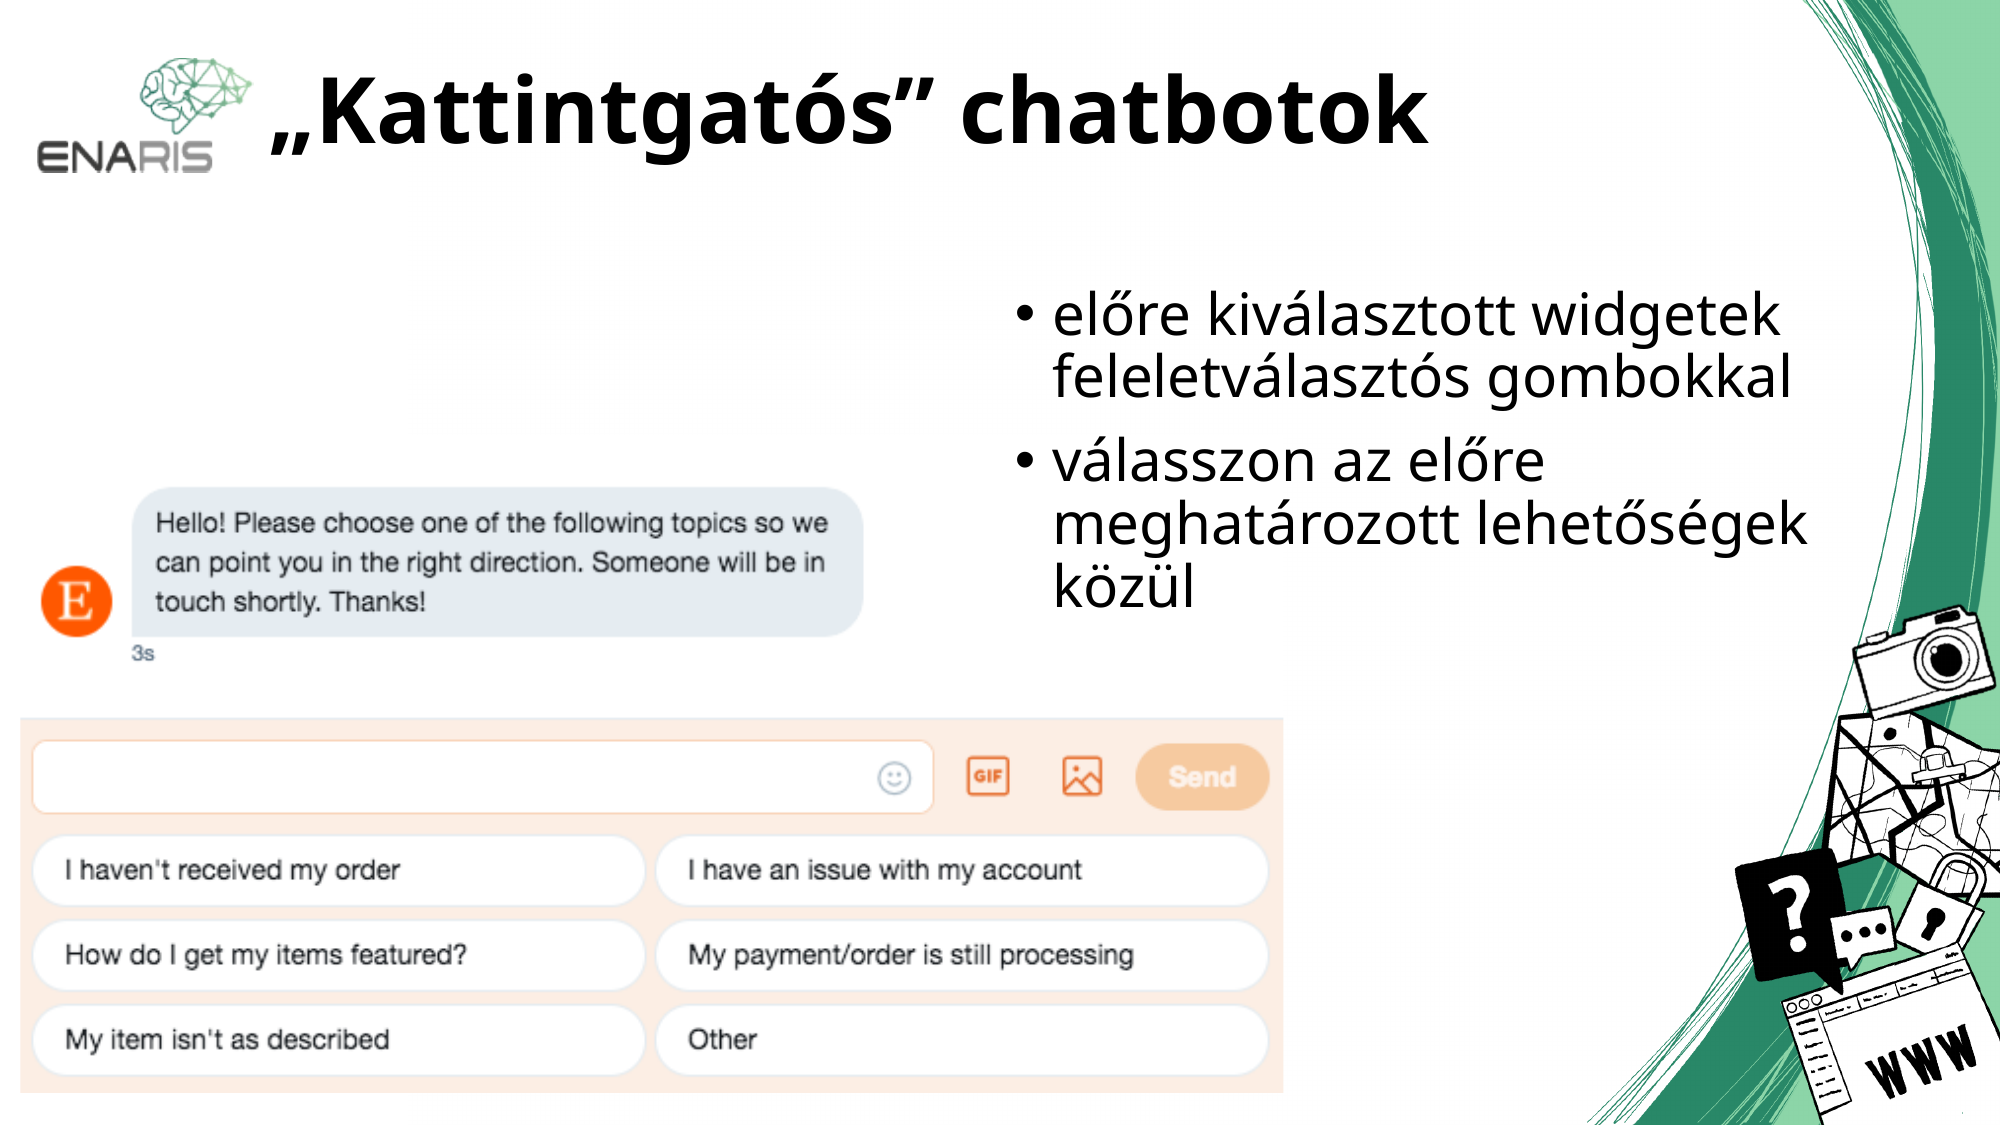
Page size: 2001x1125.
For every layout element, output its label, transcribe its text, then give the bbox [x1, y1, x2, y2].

list előre kiválasztott widgetek feleletválasztós gombokkal válasszon az előre meghatározott lehetőségek közül [999, 277, 1905, 632]
picture [20, 0, 2000, 1125]
picture [37, 58, 254, 173]
title „Kattintgatós” chatbotok [253, 59, 1863, 278]
